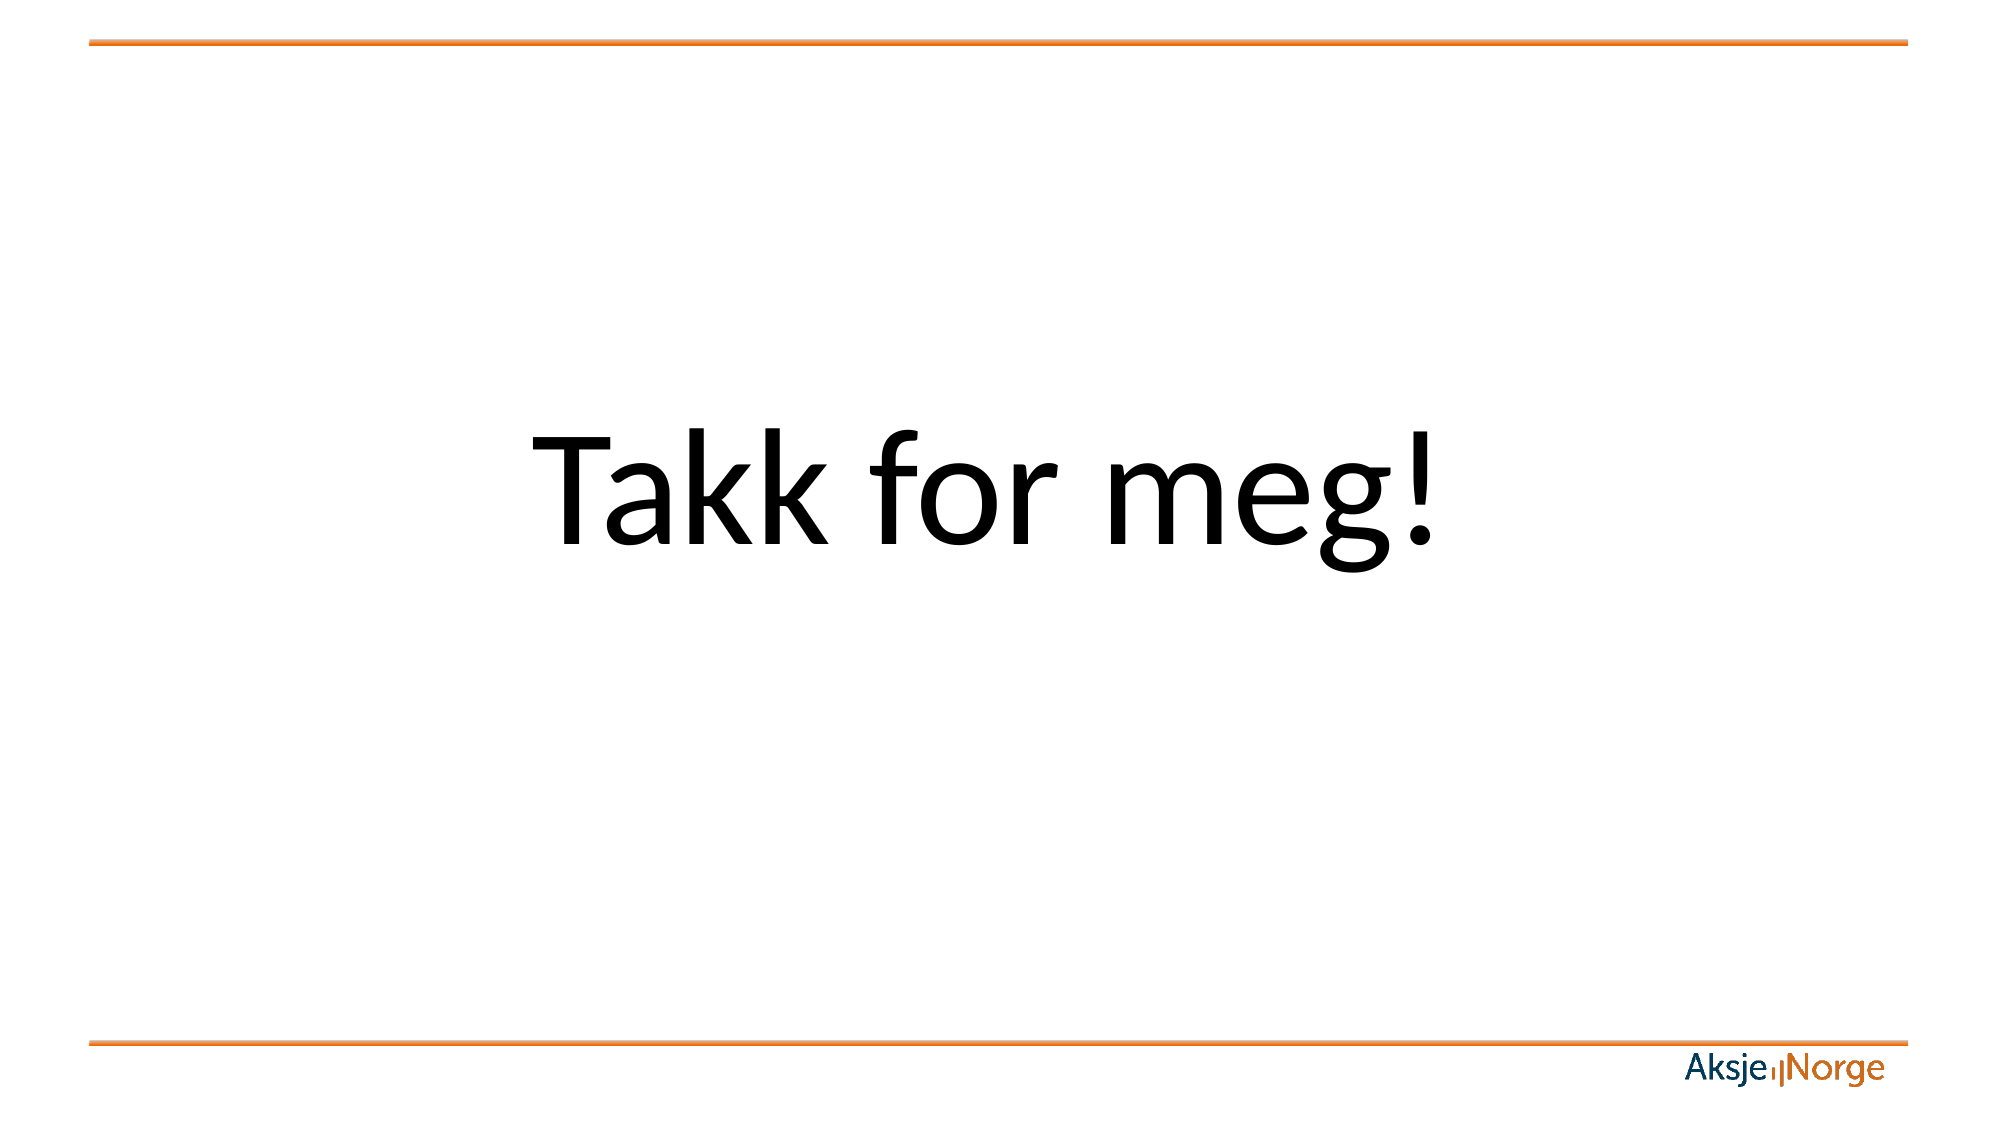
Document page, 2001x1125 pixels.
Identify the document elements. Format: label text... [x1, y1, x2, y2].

picture [1685, 1053, 1884, 1087]
text_box Takk for meg! [516, 370, 1673, 585]
